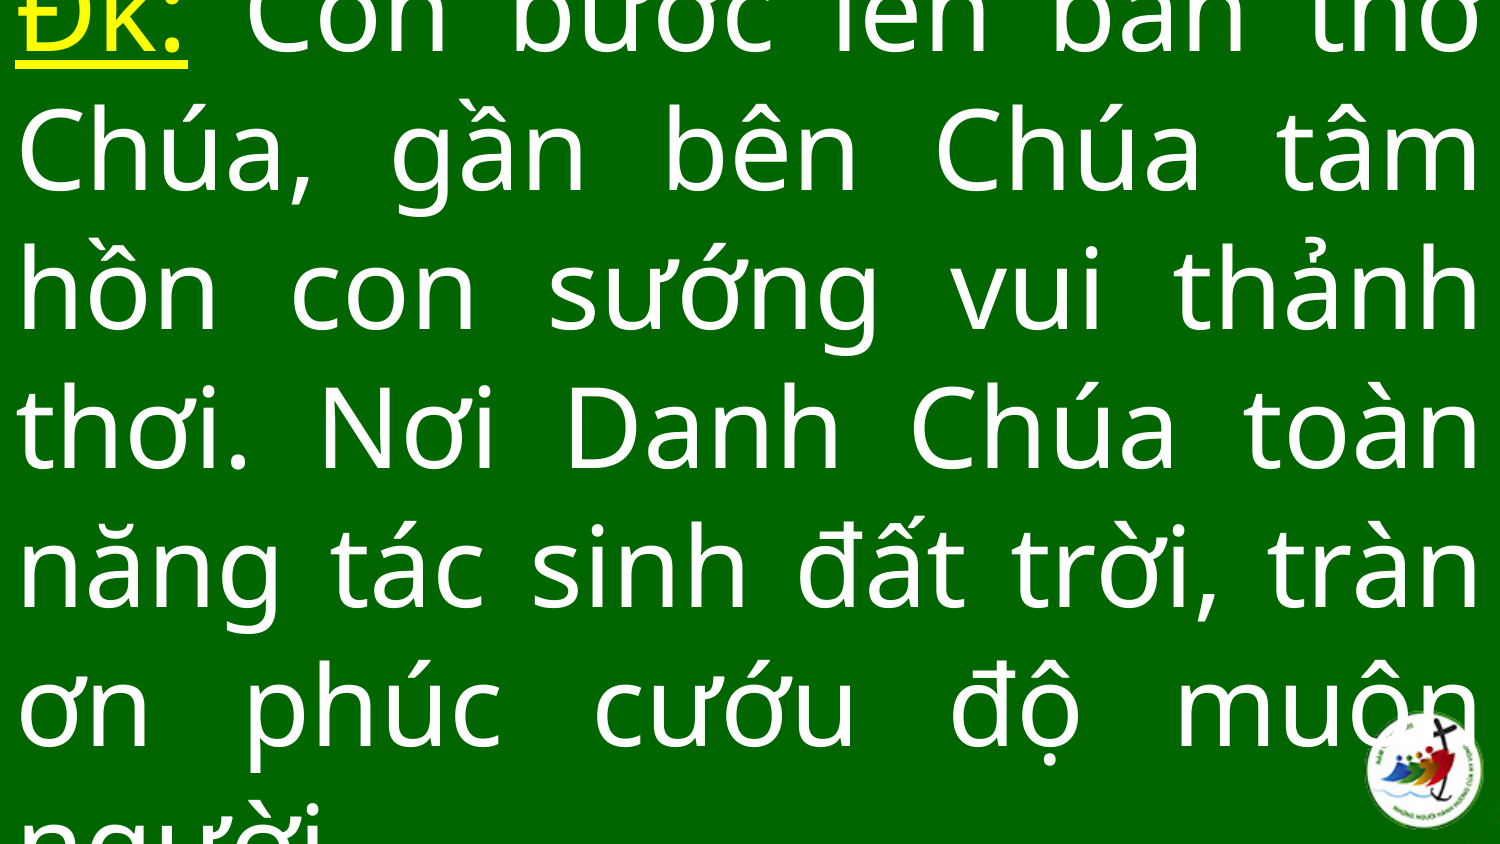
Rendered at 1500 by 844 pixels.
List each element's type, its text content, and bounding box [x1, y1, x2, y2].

title Đk: Con bước lên bán thờ Chúa, gần bên Chúa tâm hồn con sướng vui thảnh thơi. Nơi Danh Chúa toàn năng tác sinh đất trời, tràn ơn phúc cướu độ muôn người. [0, 0, 1500, 844]
